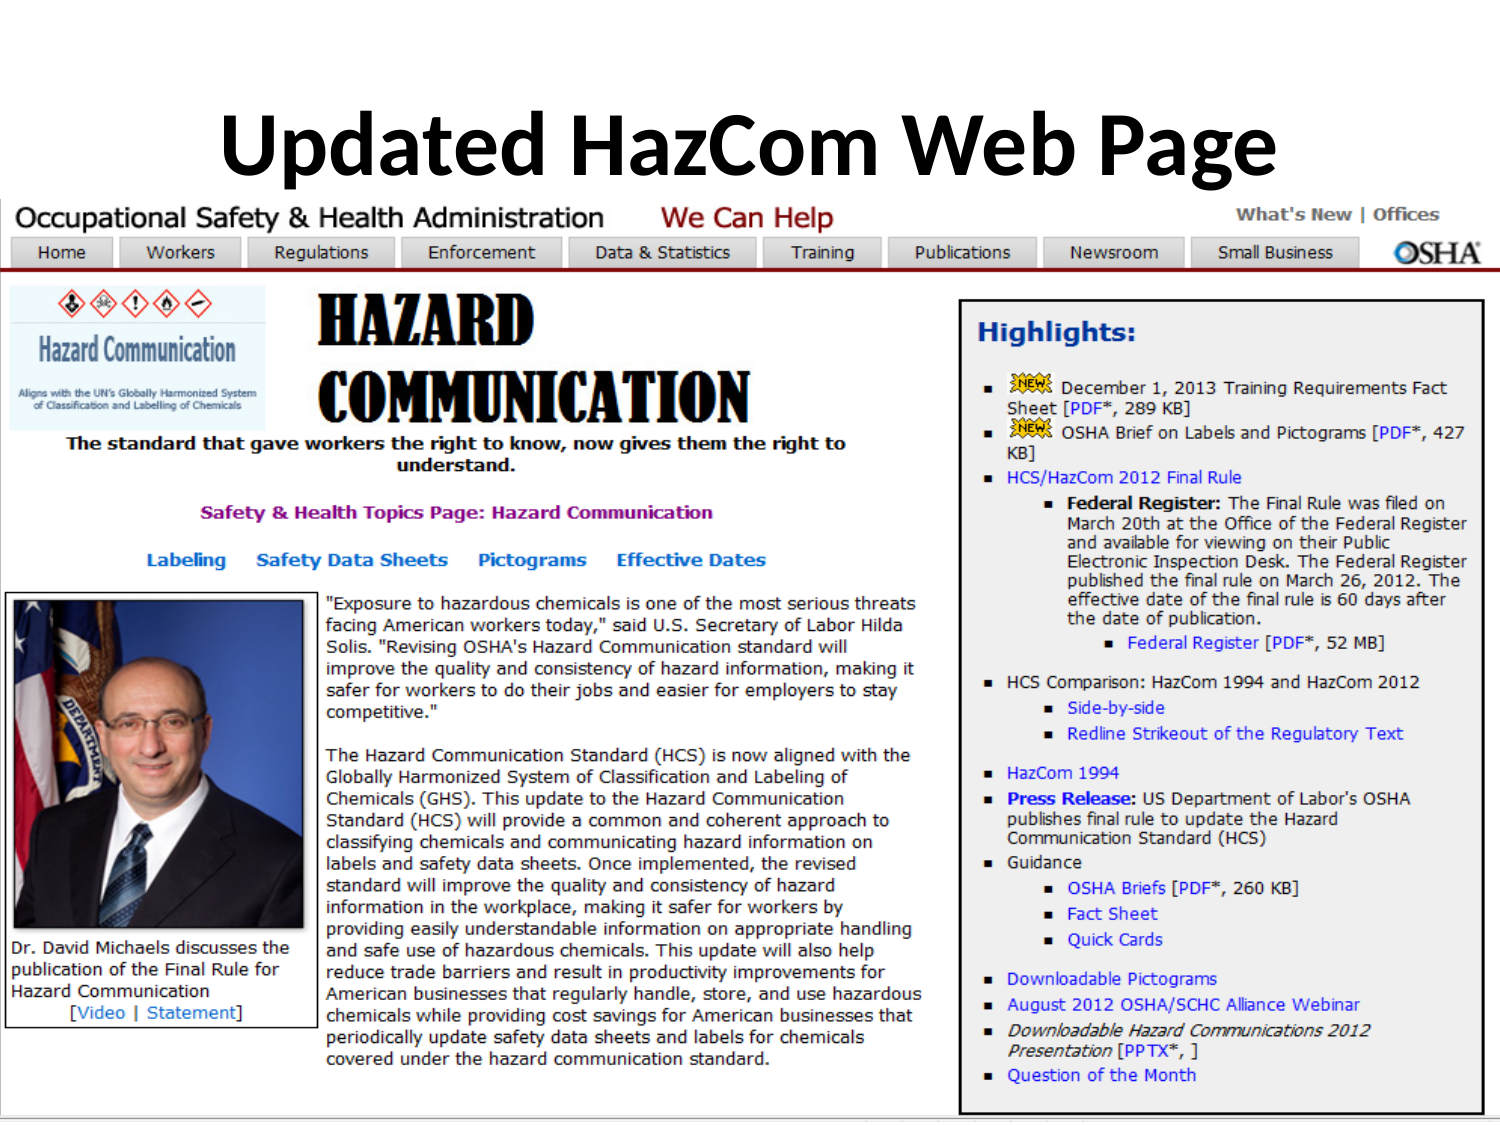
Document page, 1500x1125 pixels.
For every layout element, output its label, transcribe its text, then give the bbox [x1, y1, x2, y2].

picture [0, 199, 1500, 1123]
title Updated HazCom Web Page [75, 45, 1425, 198]
